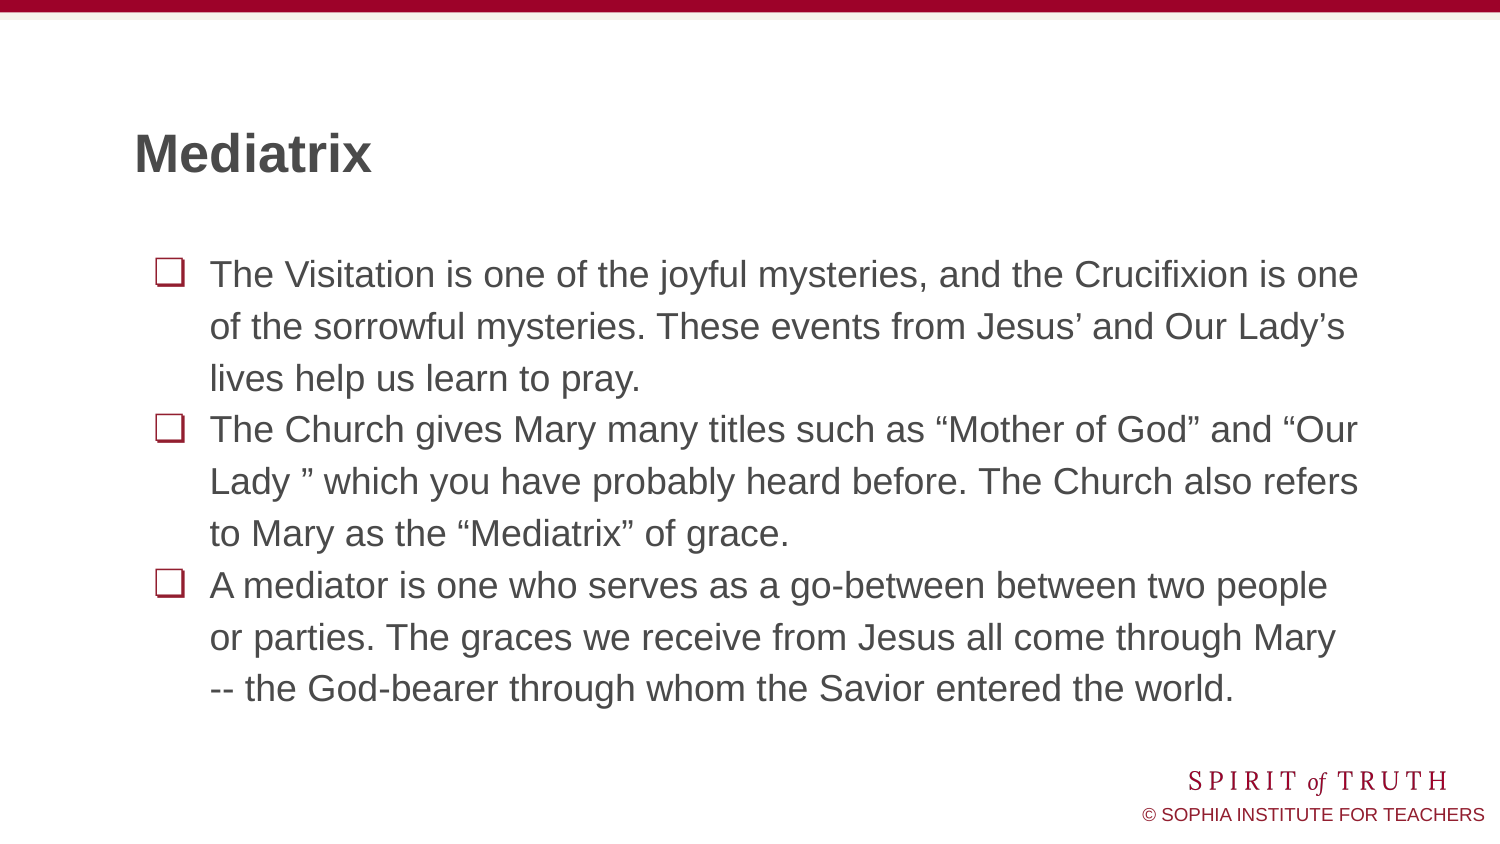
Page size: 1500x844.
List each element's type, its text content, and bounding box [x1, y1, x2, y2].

list The Visitation is one of the joyful mysteries, and the Crucifixion is one of the sorrowful mysteries. These events from Jesus’ and Our Lady’s lives help us learn to pray. The Church gives Mary many titles such as “Mother of God” and “Our Lady ” which you have probably heard before. The Church also refers to Mary as the “Mediatrix” of grace. A mediator is one who serves as a go-between between two people or parties. The graces we receive from Jesus all come through Mary -- the God-bearer through whom the Savior entered the world. [119, 228, 1381, 755]
title Mediatrix [119, 103, 1381, 192]
picture [1186, 768, 1449, 797]
